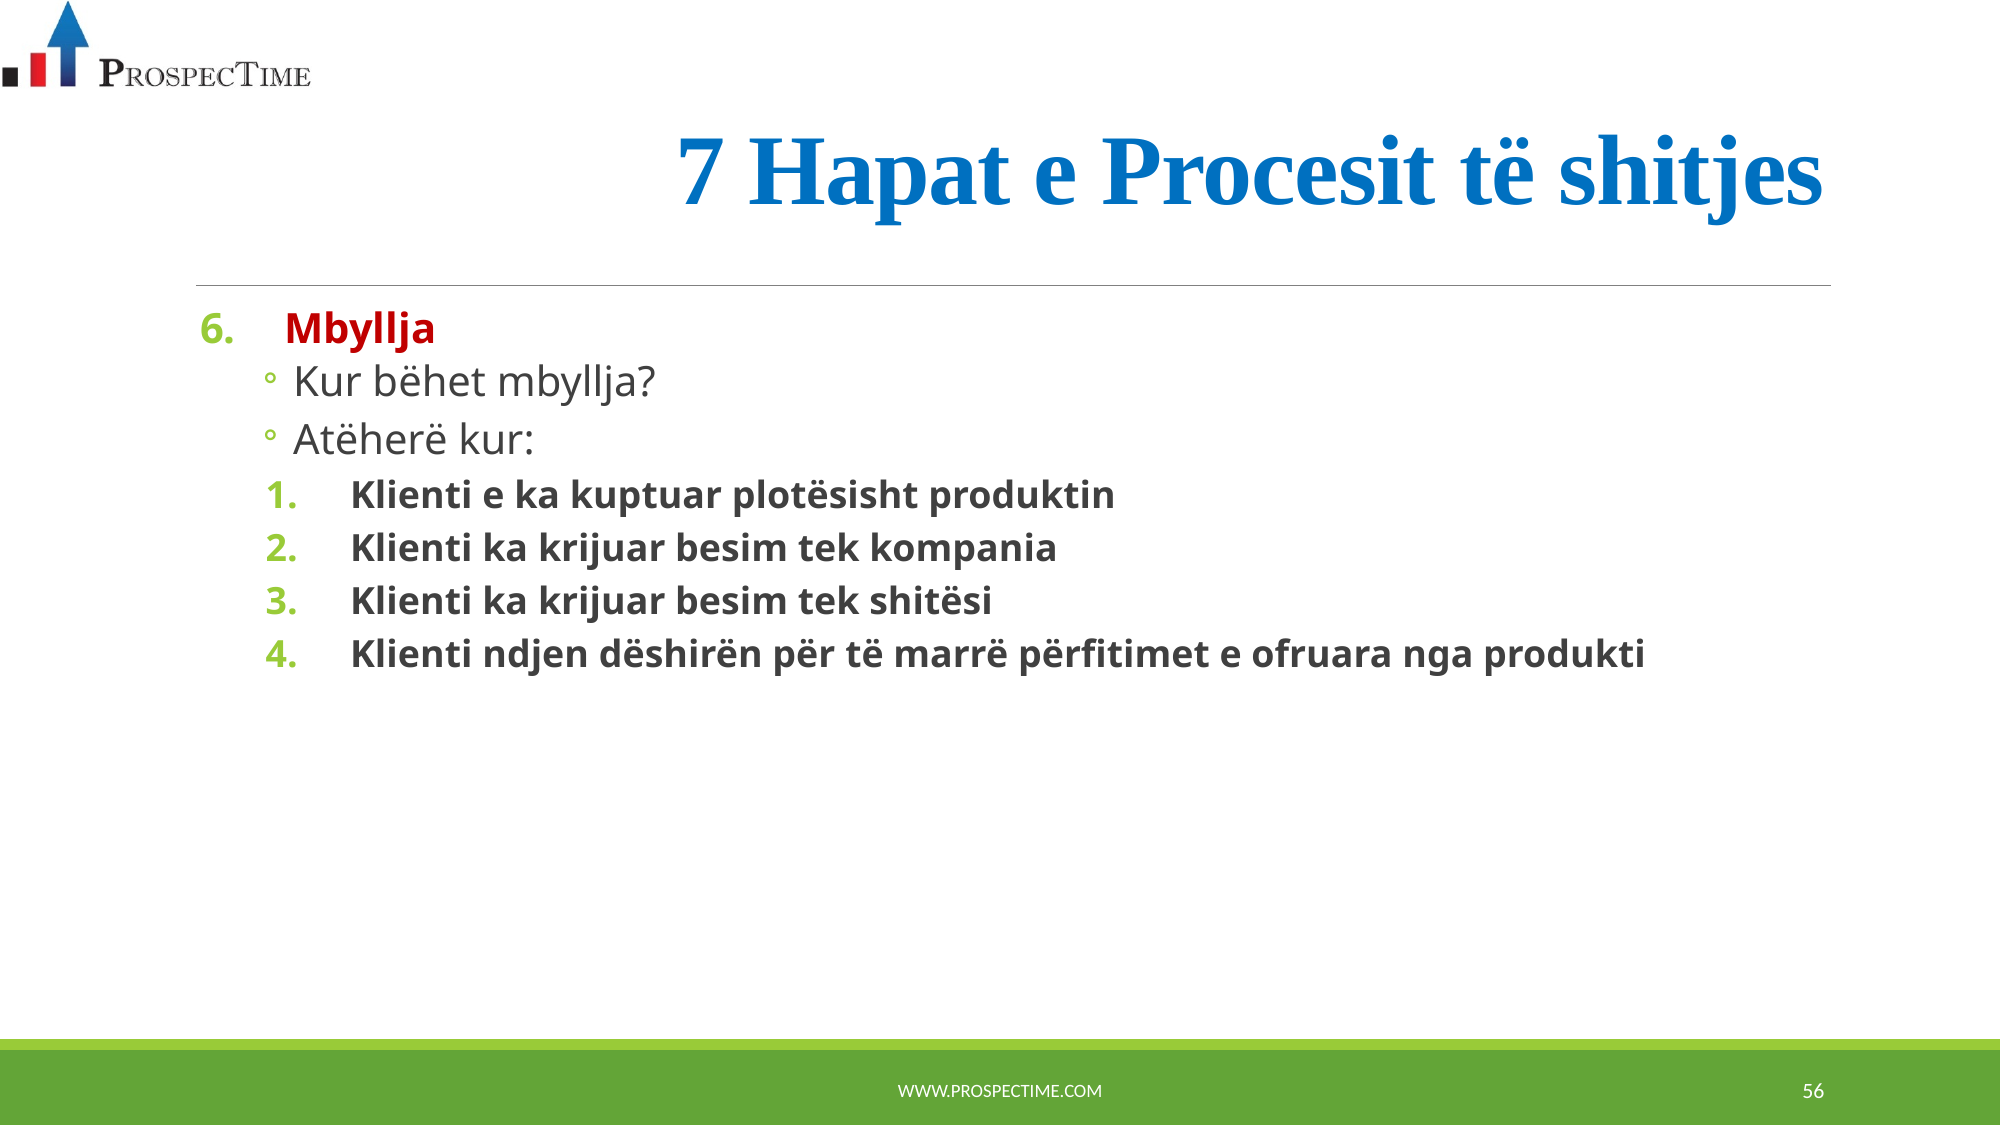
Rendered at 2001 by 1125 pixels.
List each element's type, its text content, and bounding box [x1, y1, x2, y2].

picture [0, 0, 313, 89]
title 7 Hapat e Procesit të shitjes [375, 45, 1840, 233]
slide_number 56 [1624, 1059, 1840, 1120]
footer www.prospectime.com [604, 1059, 1396, 1120]
list Mbyllja Kur bëhet mbyllja? Atëherë kur: Klienti e ka kuptuar plotësisht produktin Klienti ka krijuar besim tek kompania Klienti ka krijuar besim tek shitësi Klienti ndjen dëshirën për të marrë përfitimet e ofruara nga produkti [200, 299, 1813, 1005]
